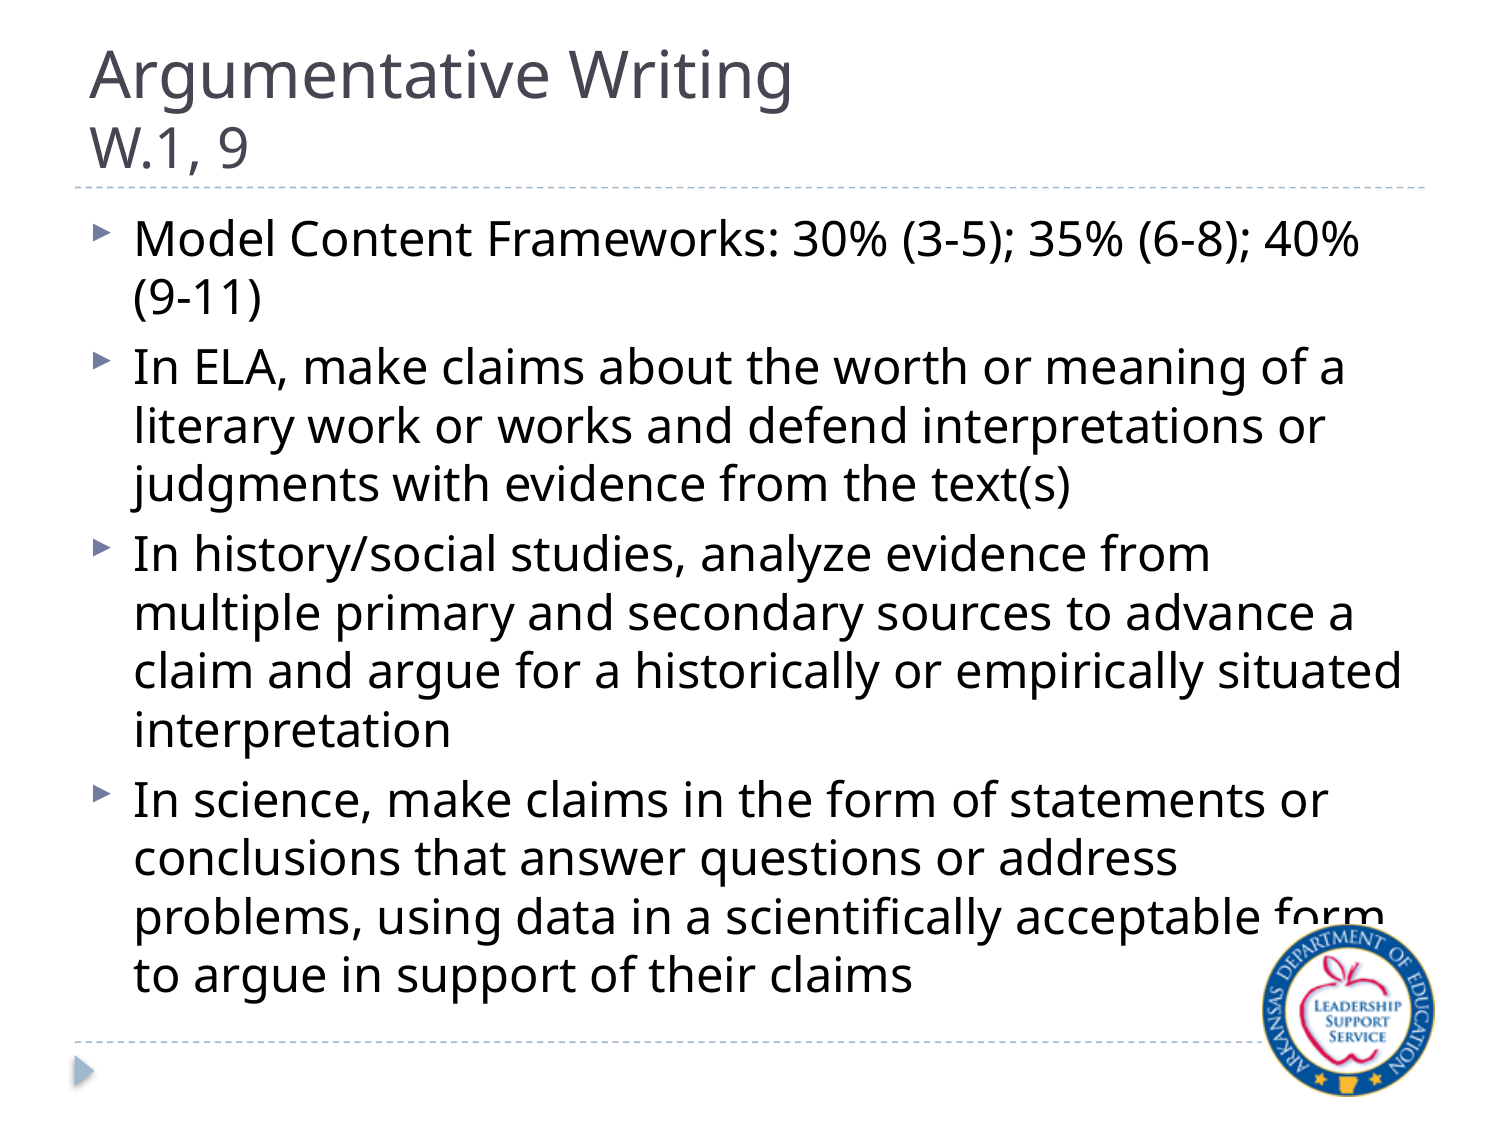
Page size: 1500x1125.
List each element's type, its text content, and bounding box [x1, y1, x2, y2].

picture [1262, 924, 1435, 1097]
title Argumentative Writing W.1, 9 [75, 24, 1425, 188]
list Model Content Frameworks: 30% (3-5); 35% (6-8); 40% (9-11) In ELA, make claims about the worth or meaning of a literary work or works and defend interpretations or judgments with evidence from the text(s) In history/social studies, analyze evidence from multiple primary and secondary sources to advance a claim and argue for a historically or empirically situated interpretation In science, make claims in the form of statements or conclusions that answer questions or address problems, using data in a scientifically acceptable form, to argue in support of their claims [75, 200, 1425, 1010]
